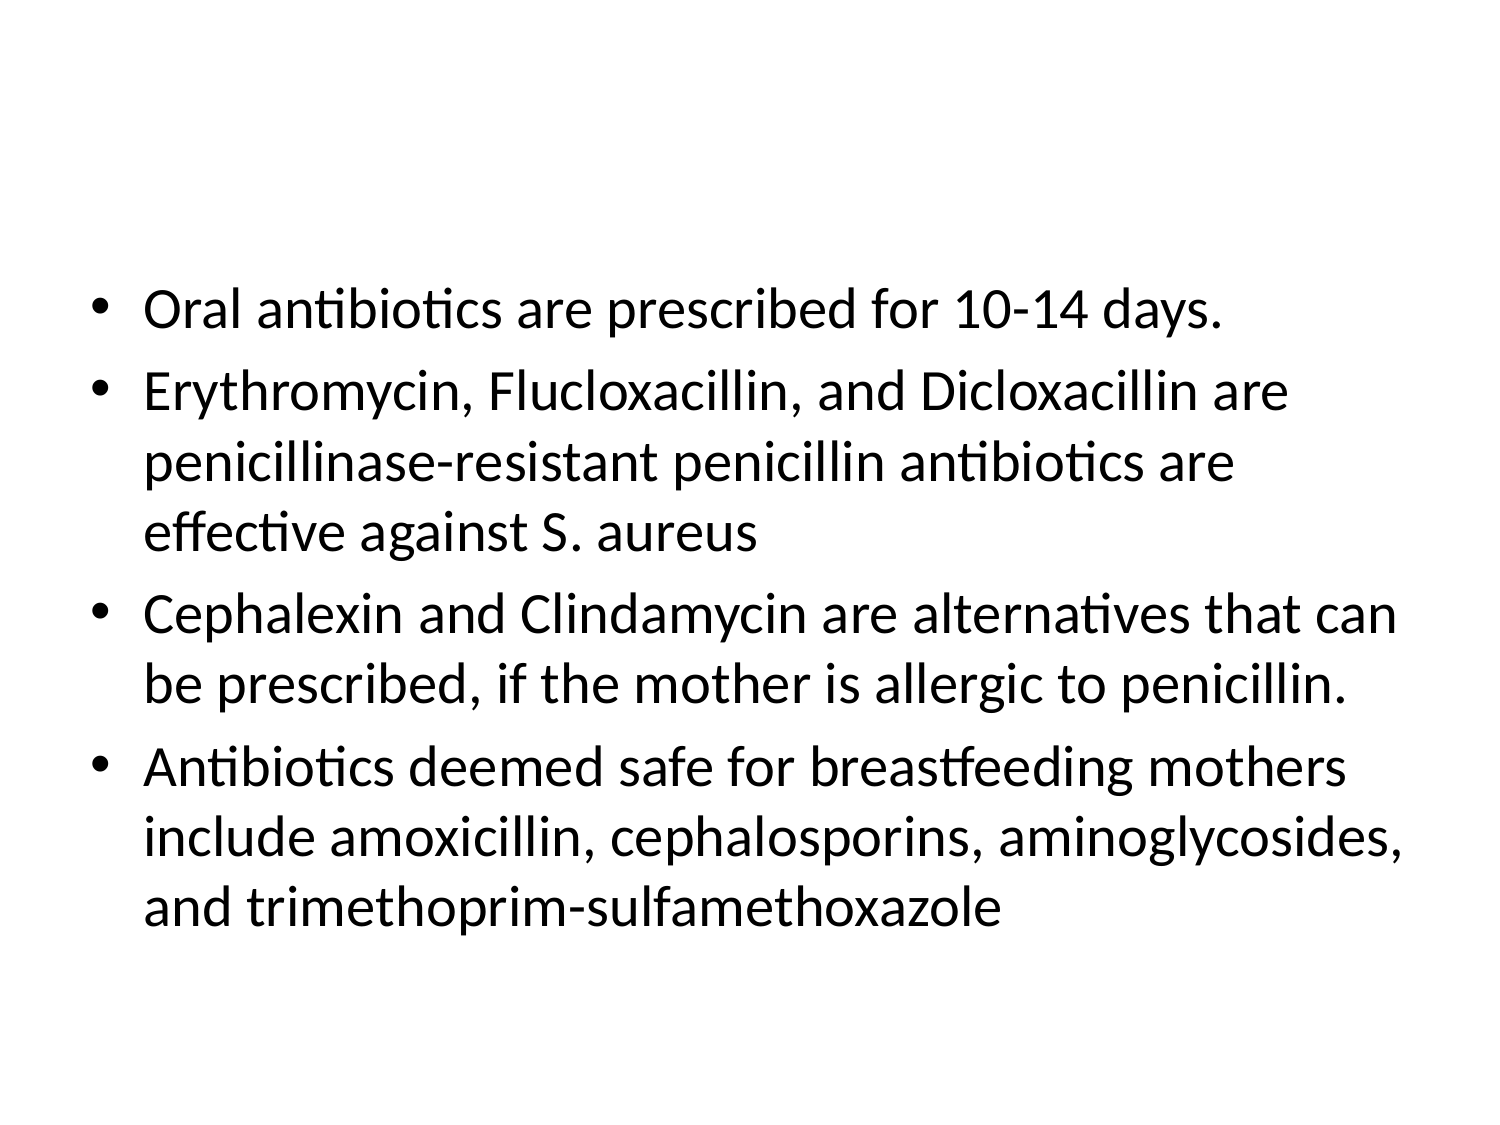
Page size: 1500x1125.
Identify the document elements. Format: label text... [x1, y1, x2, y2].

list Oral antibiotics are prescribed for 10-14 days. Erythromycin, Flucloxacillin, and Dicloxacillin are penicillinase-resistant penicillin antibiotics are effective against S. aureus Cephalexin and Clindamycin are alternatives that can be prescribed, if the mother is allergic to penicillin. Antibiotics deemed safe for breastfeeding mothers include amoxicillin, cephalosporins, aminoglycosides, and trimethoprim-sulfamethoxazole [75, 262, 1425, 1005]
